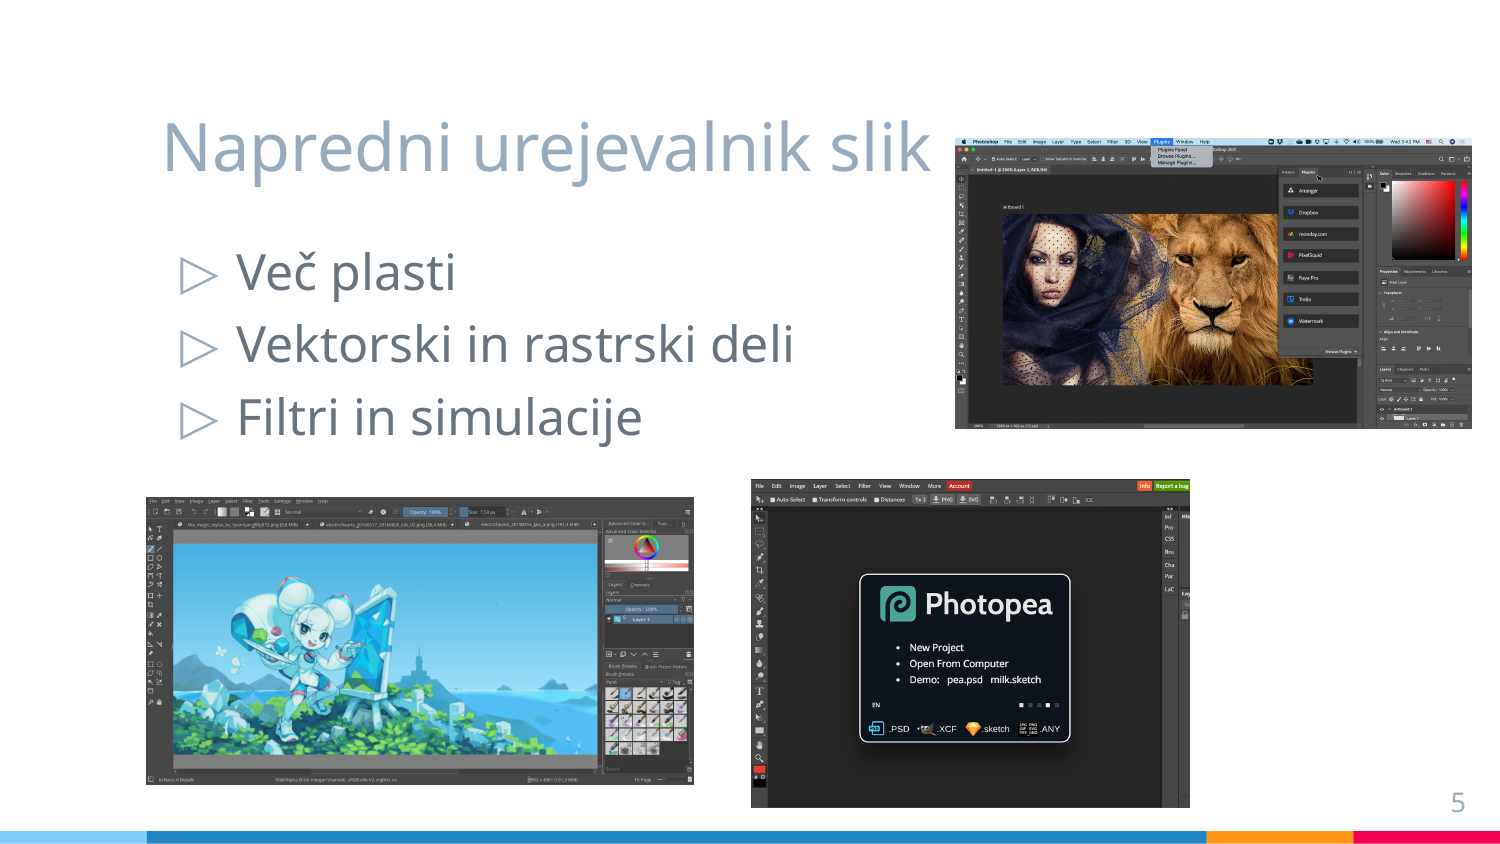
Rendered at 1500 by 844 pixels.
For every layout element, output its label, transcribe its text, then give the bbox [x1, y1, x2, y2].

list Več plasti Vektorski in rastrski deli Filtri in simulacije [146, 225, 1207, 809]
picture [146, 497, 695, 786]
slide_number 5 [1391, 770, 1482, 822]
picture [750, 479, 1190, 809]
picture [955, 138, 1473, 430]
title Napredni urejevalnik slik [146, 58, 1207, 200]
